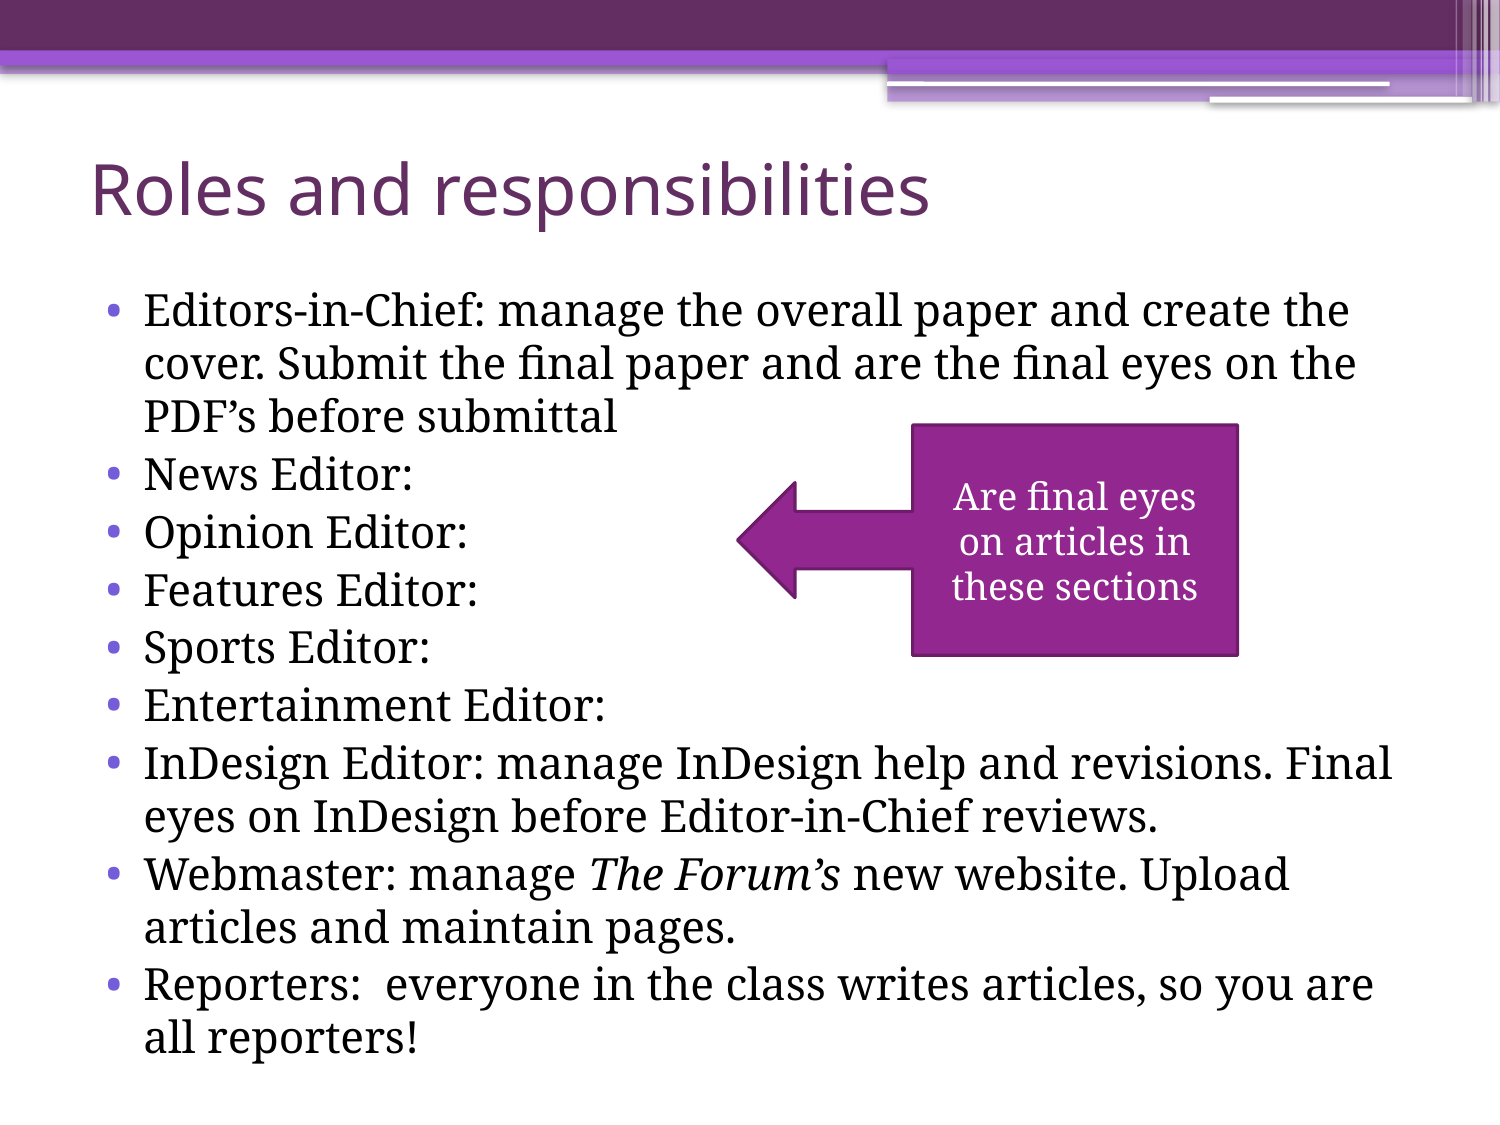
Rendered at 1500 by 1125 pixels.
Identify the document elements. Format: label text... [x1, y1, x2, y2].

title Roles and responsibilities [75, 137, 1425, 238]
text_box Are final eyes on articles in these sections [736, 423, 1240, 657]
list Editors-in-Chief: manage the overall paper and create the cover. Submit the final paper and are the final eyes on the PDF’s before submittal News Editor: Opinion Editor: Features Editor: Sports Editor: Entertainment Editor: InDesign Editor: manage InDesign help and revisions. Final eyes on InDesign before Editor-in-Chief reviews. Webmaster: manage The Forum’s new website. Upload articles and maintain pages. Reporters: everyone in the class writes articles, so you are all reporters! [75, 275, 1425, 1079]
